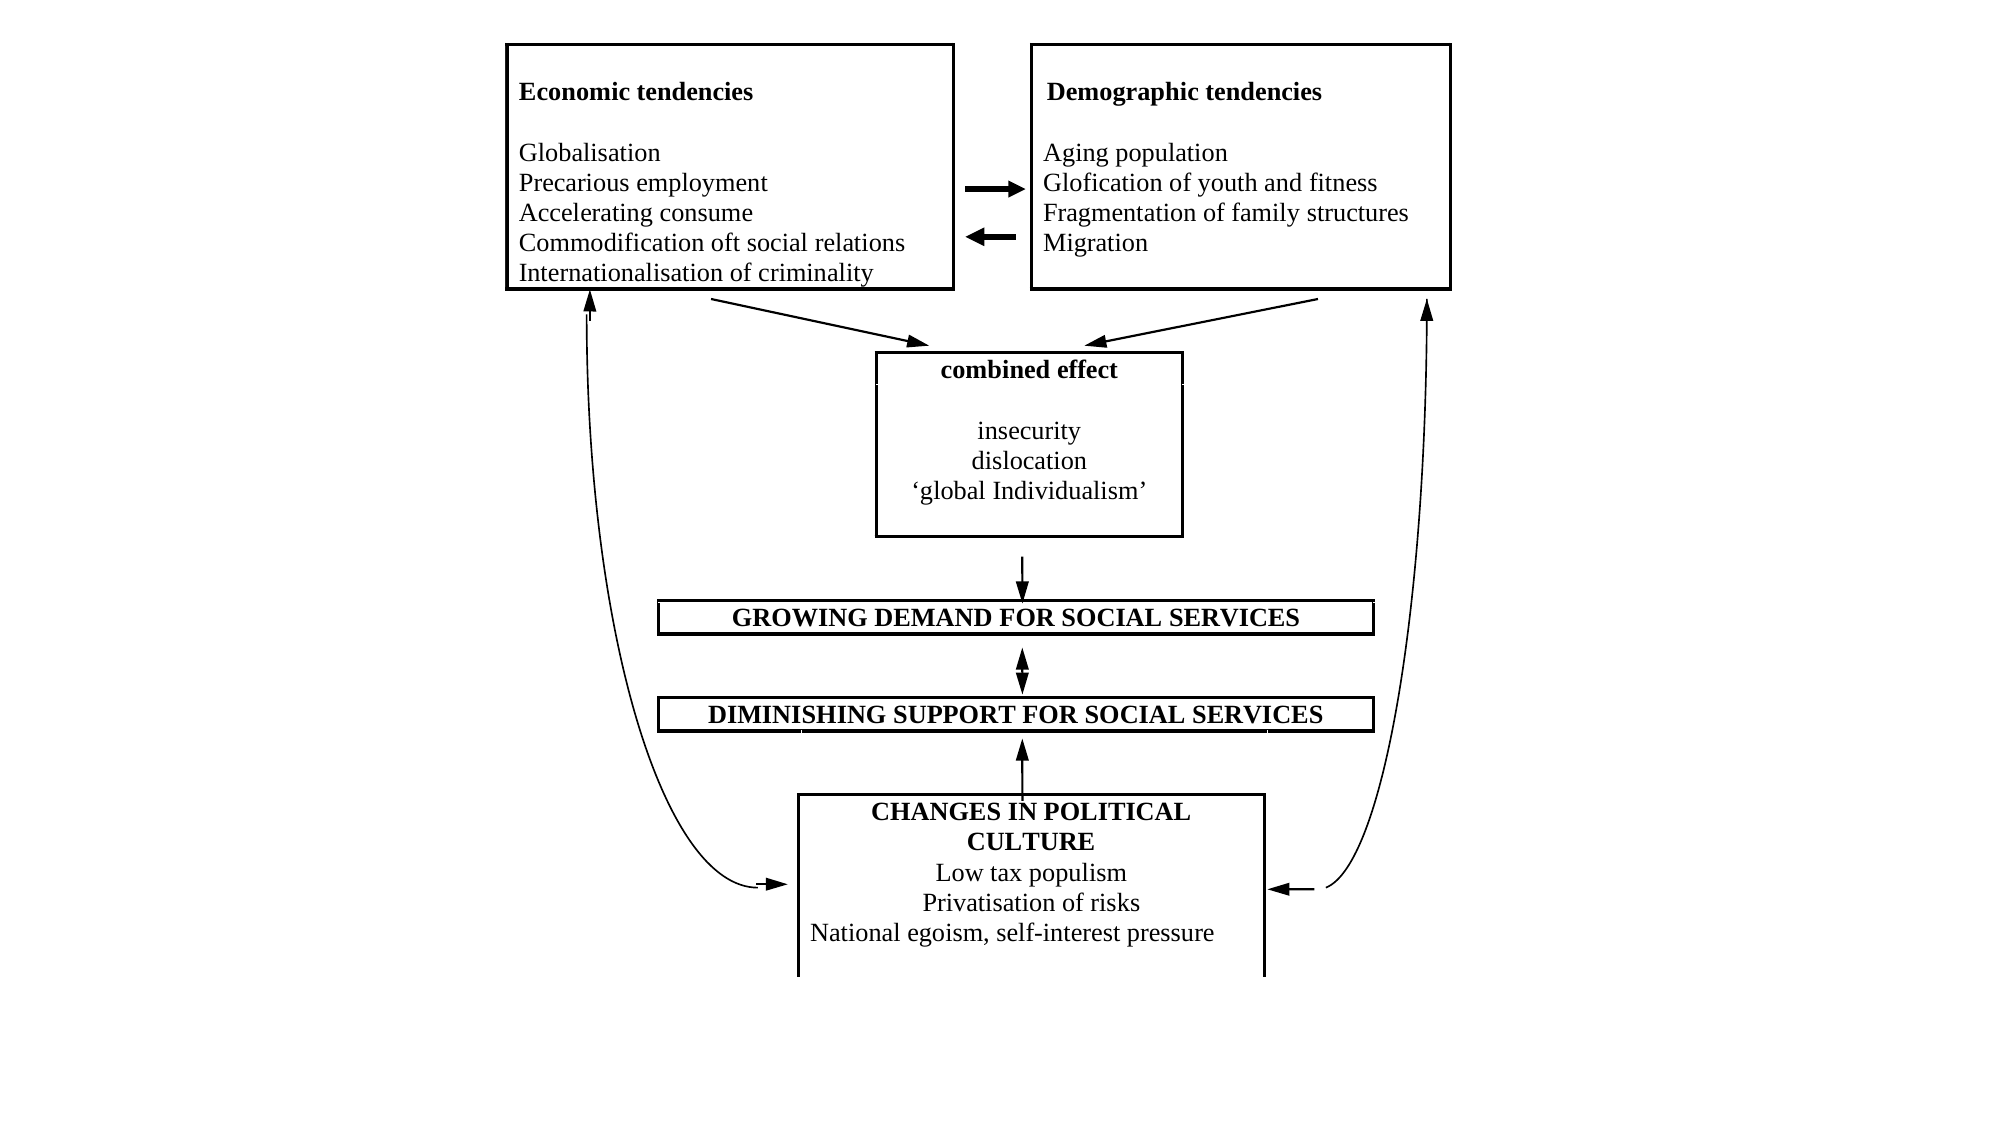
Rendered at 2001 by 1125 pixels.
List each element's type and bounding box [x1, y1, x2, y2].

text_box [505, 42, 1453, 1125]
